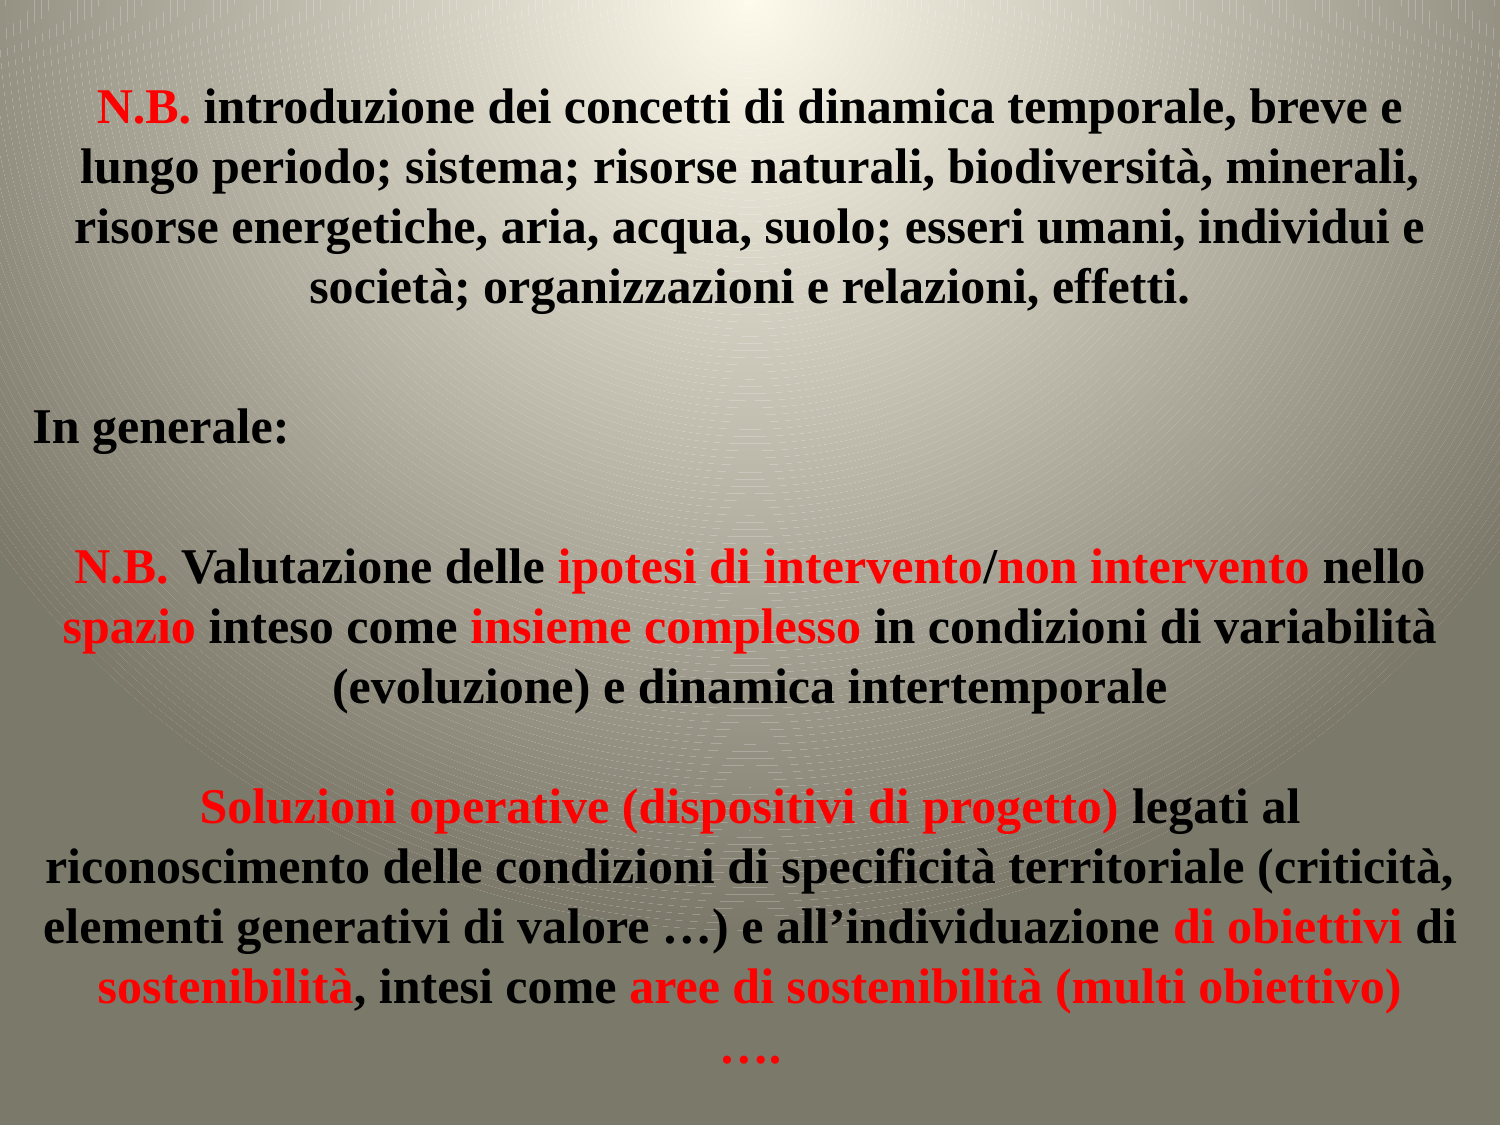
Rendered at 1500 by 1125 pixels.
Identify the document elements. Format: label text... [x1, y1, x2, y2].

text_box N.B. introduzione dei concetti di dinamica temporale, breve e lungo periodo; sistema; risorse naturali, biodiversità, minerali, risorse energetiche, aria, acqua, suolo; esseri umani, individui e società; organizzazioni e relazioni, effetti. In generale: N.B. Valutazione delle ipotesi di intervento/non intervento nello spazio inteso come insieme complesso in condizioni di variabilità (evoluzione) e dinamica intertemporale Soluzioni operative (dispositivi di progetto) legati al riconoscimento delle condizioni di specificità territoriale (criticità, elementi generativi di valore …) e all’individuazione di obiettivi di sostenibilità, intesi come aree di sostenibilità (multi obiettivo) …. [17, 66, 1483, 1081]
